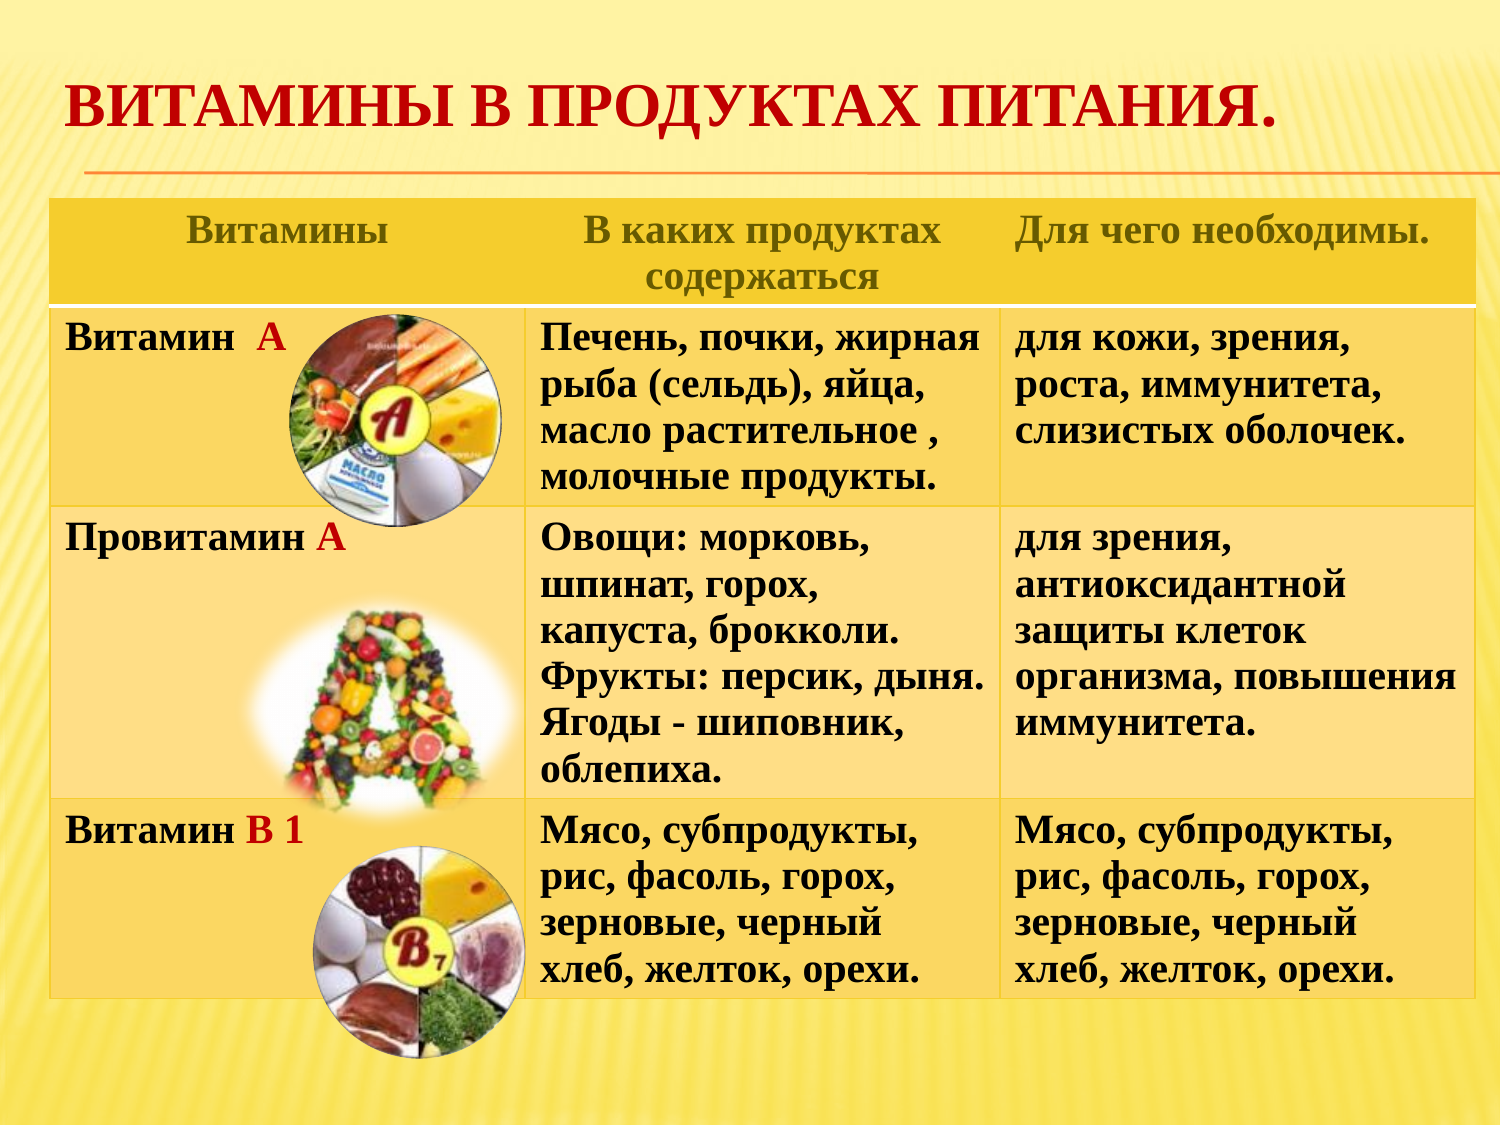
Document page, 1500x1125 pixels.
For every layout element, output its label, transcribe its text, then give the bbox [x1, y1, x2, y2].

picture [288, 314, 503, 528]
table_cell Витамин В 1 [51, 799, 303, 998]
table_cell для кожи, зрения, роста, иммунитета, слизистых оболочек. [1001, 308, 1474, 505]
table_header В каких продуктах содержаться [526, 199, 999, 304]
table_cell Печень, почки, жирная рыба (сельдь), яйца, масло растительное , молочные продукты. [526, 308, 999, 505]
table_header Для чего необходимы. [1001, 199, 1474, 304]
table_cell Мясо, субпродукты, рис, фасоль, горох, зерновые, черный хлеб, желток, орехи. [1001, 799, 1474, 998]
table_cell Витамин А [51, 308, 524, 505]
picture [312, 845, 526, 1059]
table_cell для зрения, антиоксидантной защиты клеток организма, повышения иммунитета. [1001, 507, 1474, 798]
table_header Витамины [51, 199, 524, 304]
title Витамины в продуктах питания. [50, 30, 1475, 173]
table_cell Мясо, субпродукты, рис, фасоль, горох, зерновые, черный хлеб, желток, орехи. [534, 799, 999, 998]
table_cell Провитамин А [51, 507, 524, 798]
table_cell Овощи: морковь, шпинат, горох, капуста, брокколи. Фрукты: персик, дыня. Ягоды - шиповник, облепиха. [526, 507, 999, 798]
picture [229, 585, 536, 835]
